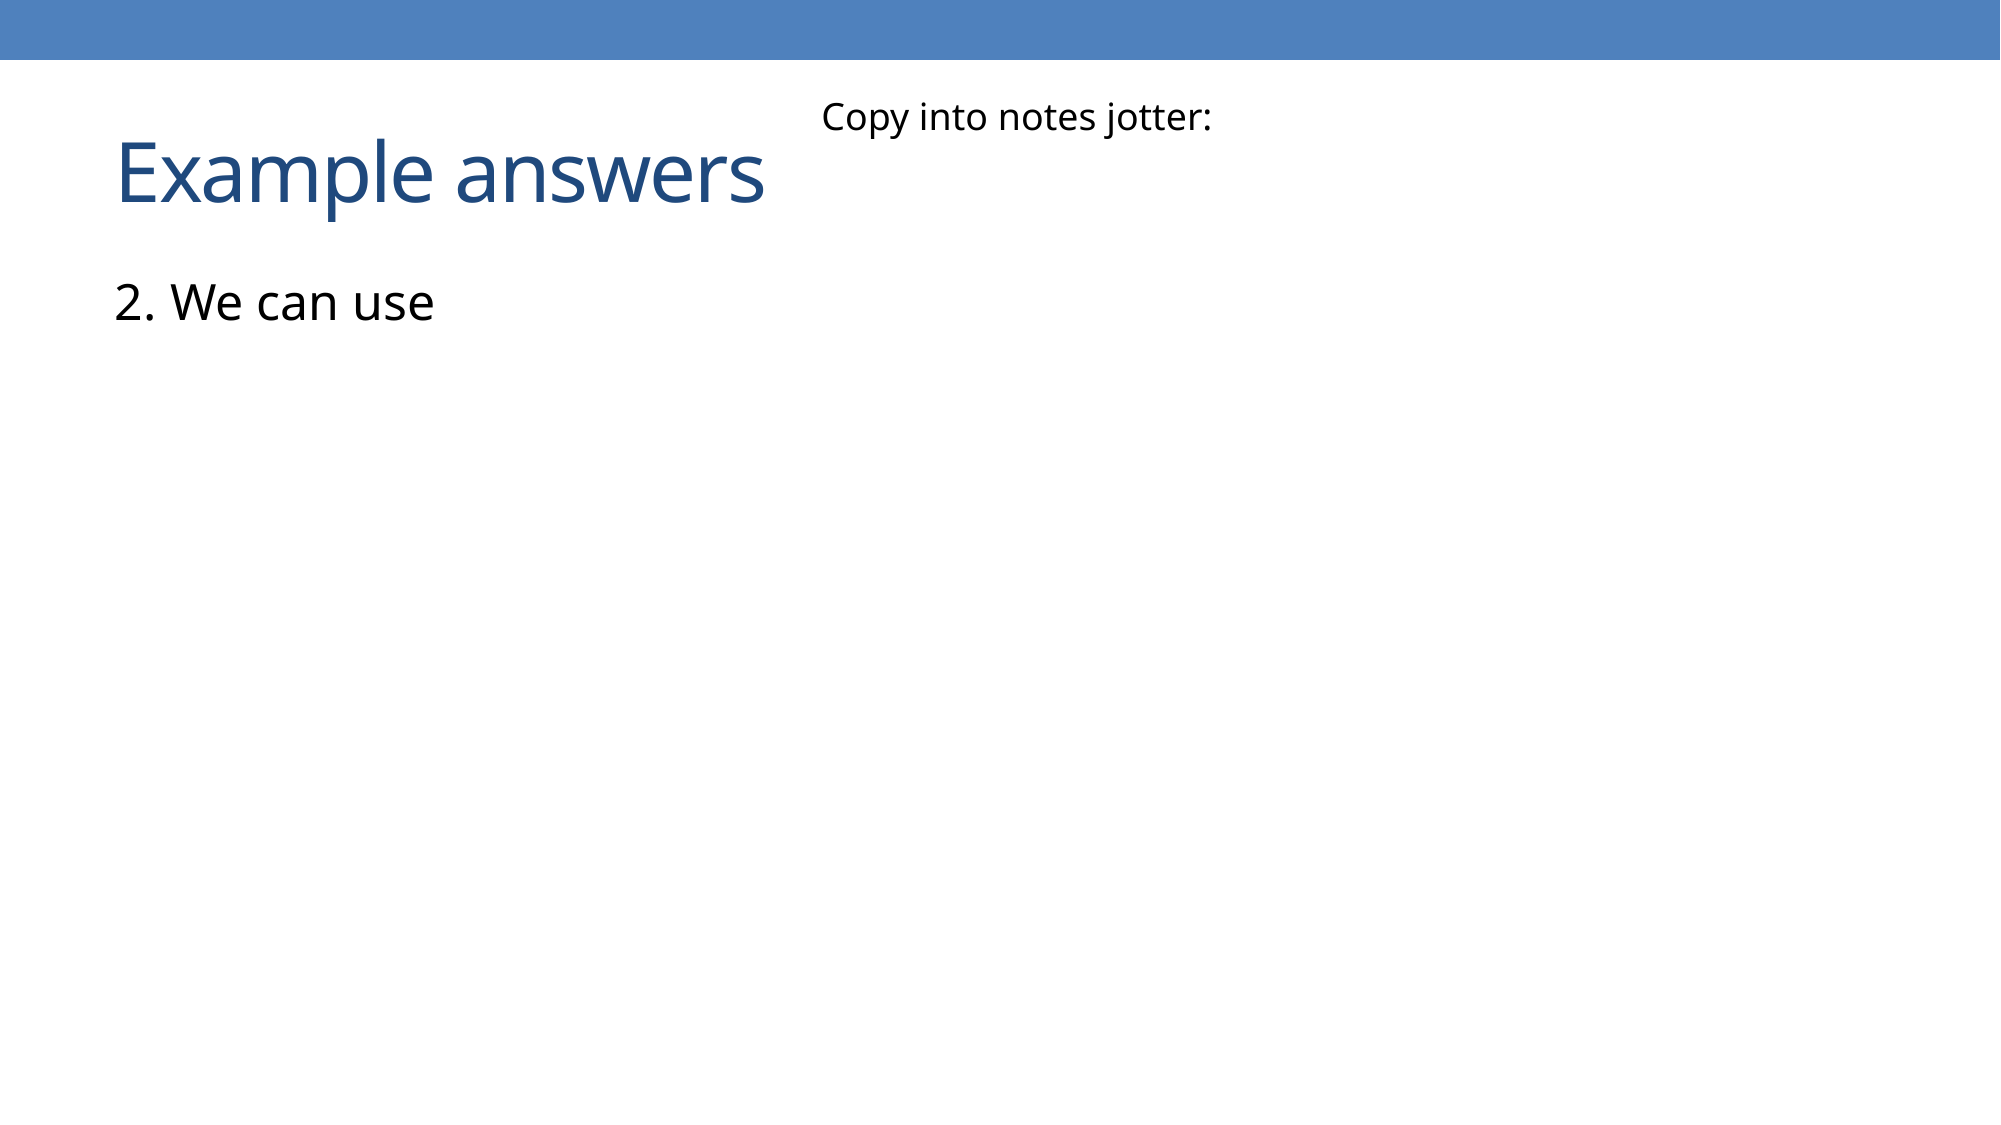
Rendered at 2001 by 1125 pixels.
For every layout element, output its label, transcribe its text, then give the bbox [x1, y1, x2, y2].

title Example answers [99, 87, 1900, 250]
text_box Copy into notes jotter: [806, 85, 1238, 146]
